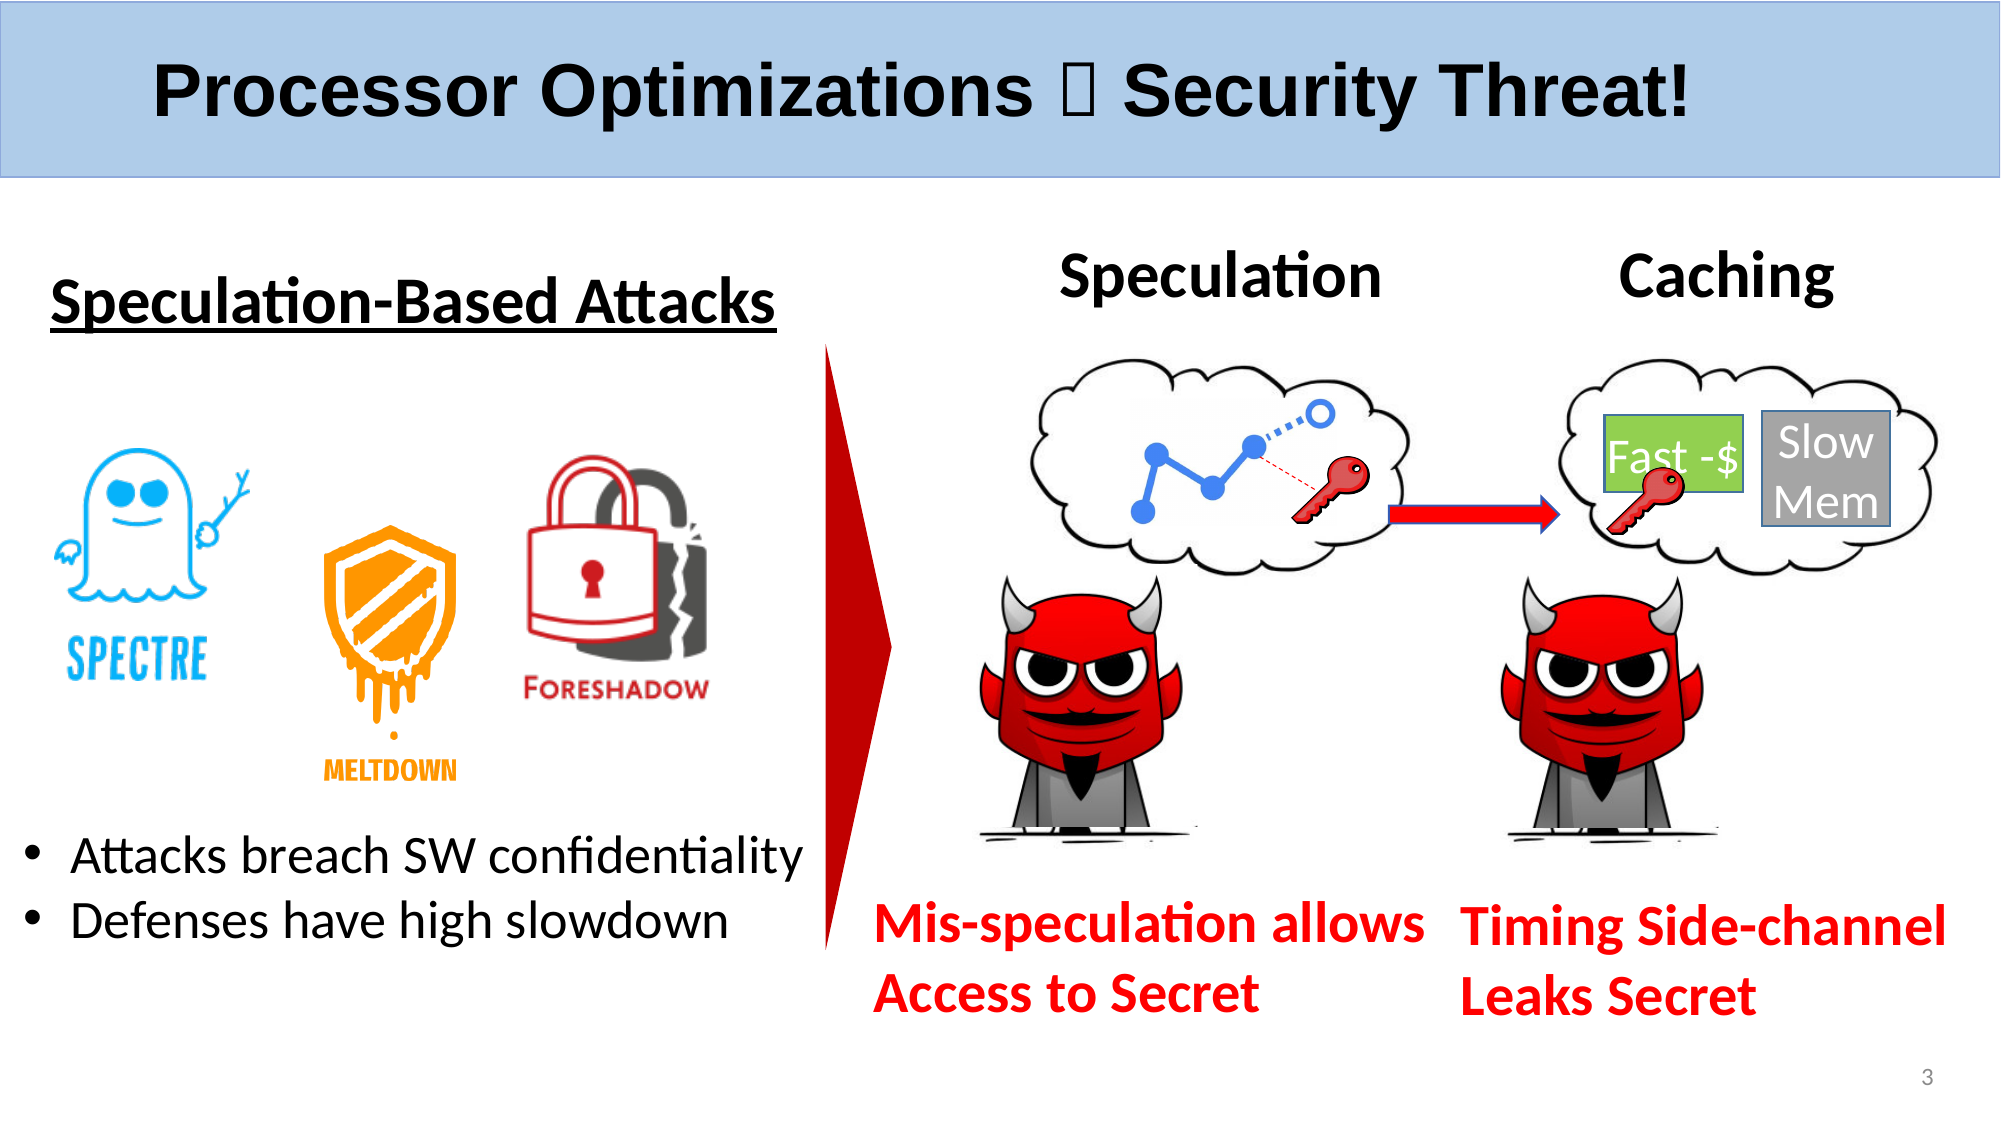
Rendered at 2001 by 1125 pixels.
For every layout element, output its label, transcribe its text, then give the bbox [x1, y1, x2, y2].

title Processor Optimizations  Security Threat! [137, 34, 1973, 151]
text_box Attacks breach SW confidentiality Defenses have high slowdown [0, 811, 1004, 957]
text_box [936, 350, 1446, 851]
text_box Speculation-Based Attacks [0, 249, 959, 345]
text_box Timing Side-channel Leaks Secret [1445, 879, 2000, 1035]
text_box [825, 343, 893, 951]
picture [54, 448, 250, 681]
picture [75, 453, 200, 597]
text_box Mis-speculation allows Access to Secret [858, 876, 1466, 1032]
picture [952, 564, 1198, 827]
text_box Caching [1604, 223, 1985, 319]
slide_number 3 [1506, 1045, 1949, 1105]
picture [199, 525, 215, 544]
text_box [1446, 504, 1464, 525]
picture [1464, 350, 1974, 851]
picture [324, 525, 456, 781]
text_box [1259, 456, 1370, 524]
picture [492, 452, 742, 702]
picture [60, 543, 77, 557]
text_box Speculation [1044, 223, 1505, 319]
